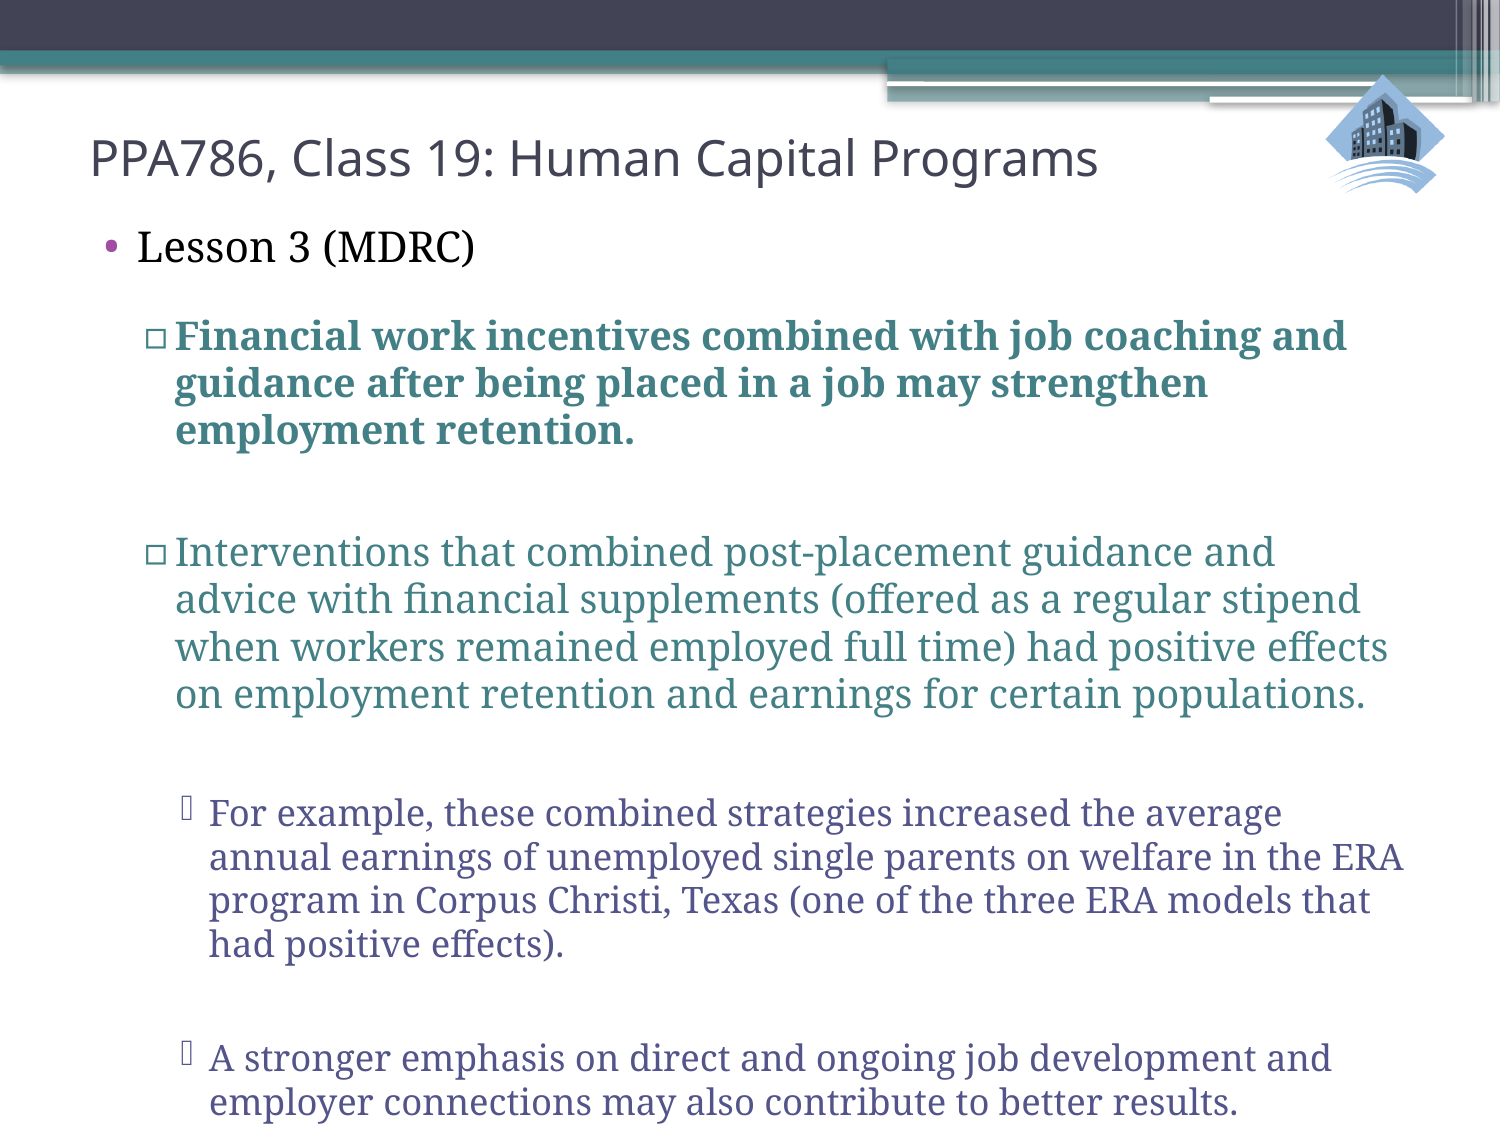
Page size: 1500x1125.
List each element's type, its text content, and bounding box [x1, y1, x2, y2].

picture [1324, 74, 1445, 194]
list Lesson 3 (MDRC) Financial work incentives combined with job coaching and guidance after being placed in a job may strengthen employment retention. Interventions that combined post-placement guidance and advice with financial supplements (offered as a regular stipend when workers remained employed full time) had positive effects on employment retention and earnings for certain populations. For example, these combined strategies increased the average annual earnings of unemployed single parents on welfare in the ERA program in Corpus Christi, Texas (one of the three ERA models that had positive effects). A stronger emphasis on direct and ongoing job development and employer connections may also contribute to better results. [74, 212, 1425, 1125]
title PPA786, Class 19: Human Capital Programs [75, 112, 1319, 200]
